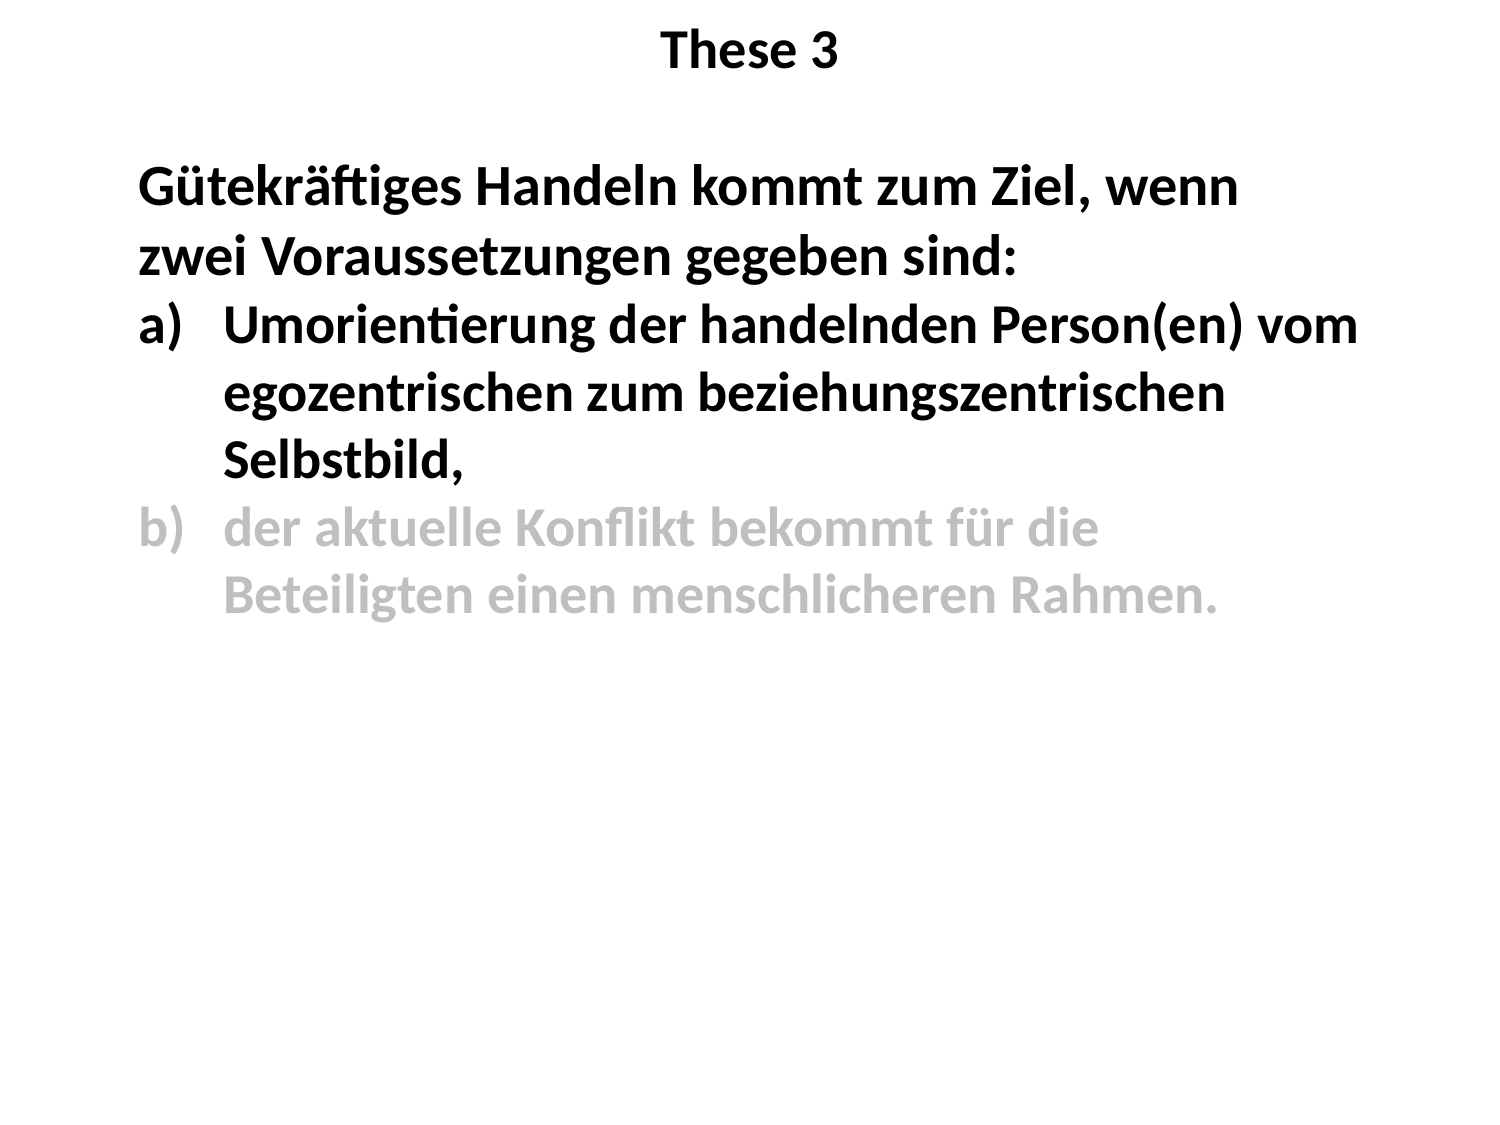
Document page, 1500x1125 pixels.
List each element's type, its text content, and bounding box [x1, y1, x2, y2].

text_box These 3 Gütekräftiges Handeln kommt zum Ziel, wenn zwei Voraussetzungen gegeben sind: Umorientierung der handelnden Person(en) vom egozentrischen zum beziehungszentrischen Selbstbild, der aktuelle Konflikt bekommt für die Beteiligten einen menschlicheren Rahmen. [123, 4, 1376, 633]
